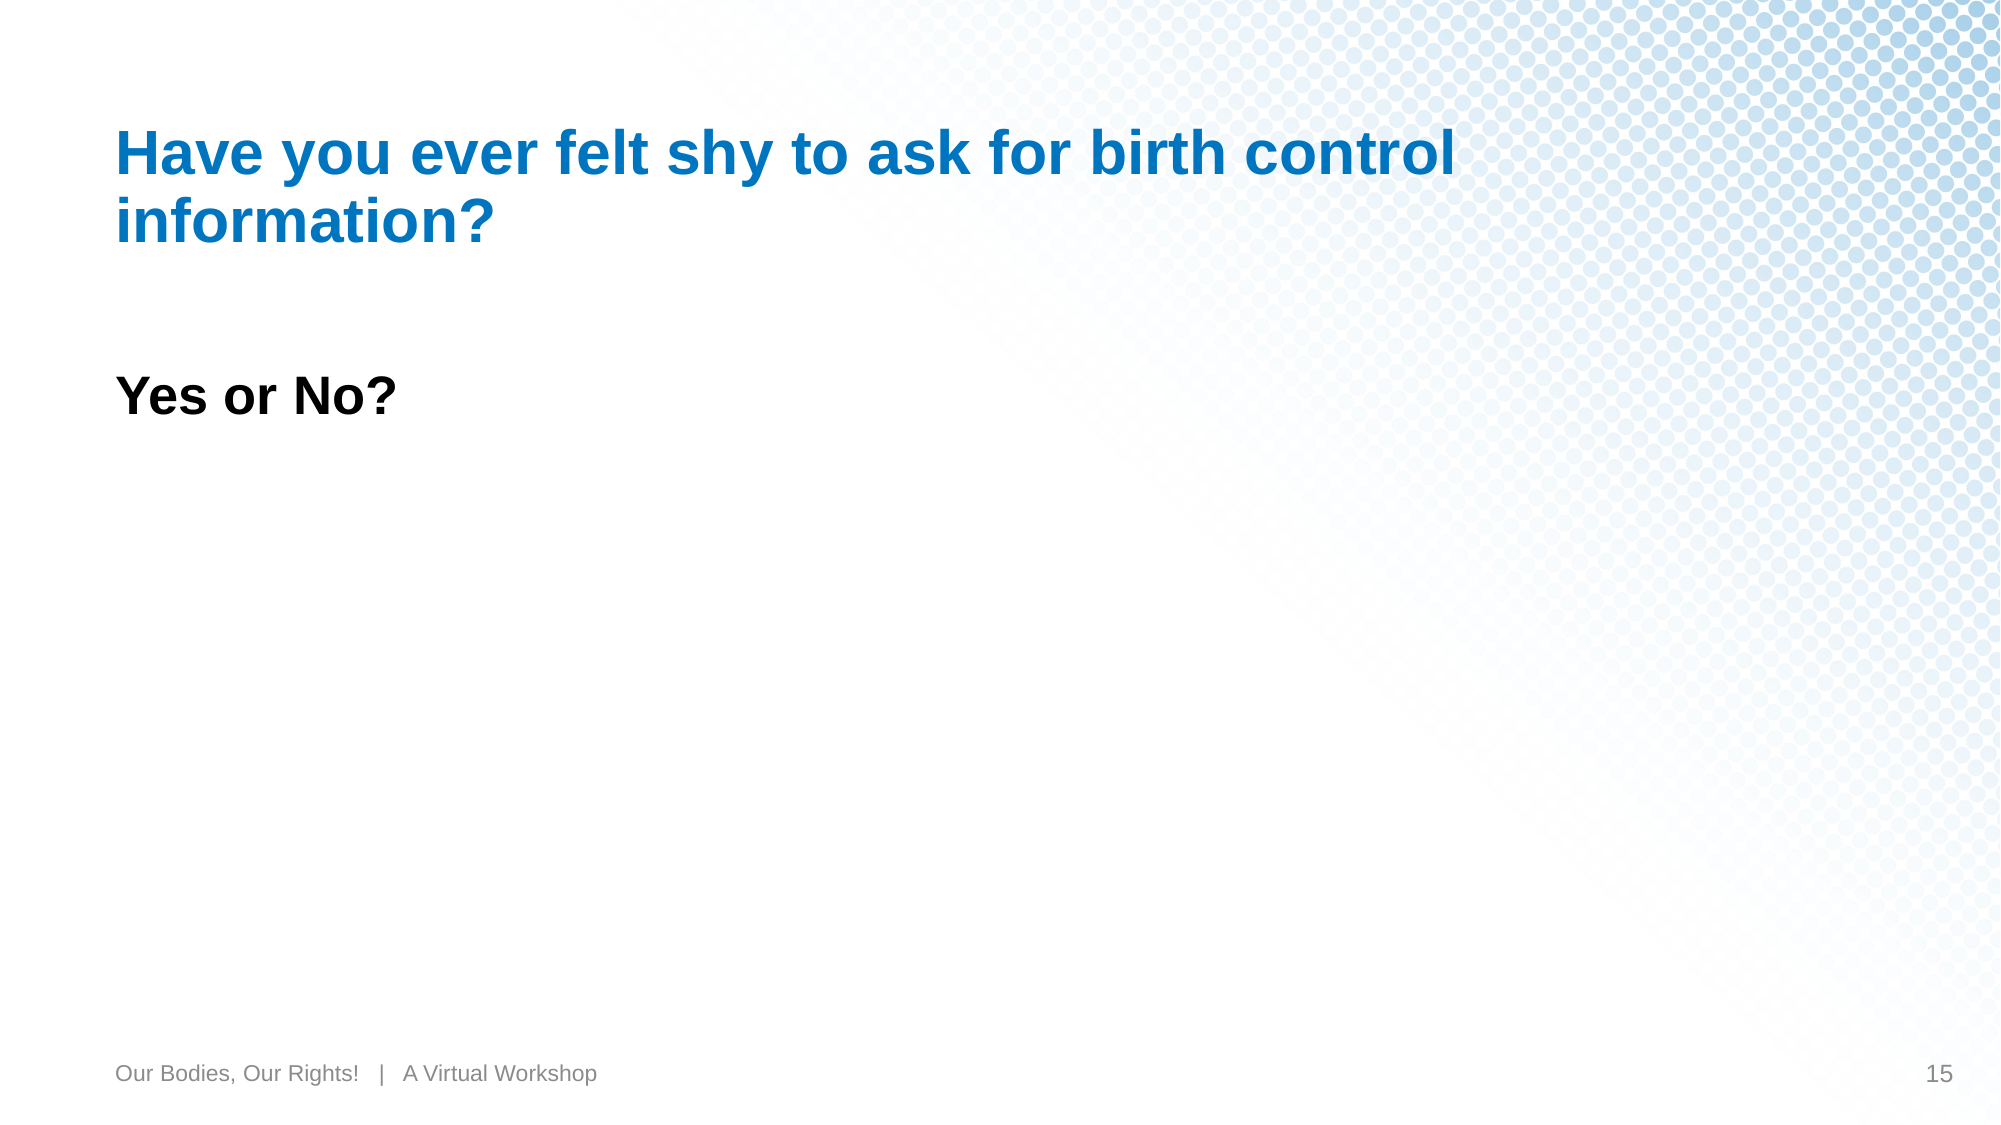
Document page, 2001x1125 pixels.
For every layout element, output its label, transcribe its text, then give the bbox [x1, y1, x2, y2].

list Yes or No? [100, 359, 1826, 606]
footer Our Bodies, Our Rights! | A Virtual Workshop [100, 1042, 776, 1103]
title Have you ever felt shy to ask for birth control information? [100, 113, 1826, 292]
picture [0, 0, 2001, 1125]
slide_number 15 [1518, 1042, 1969, 1103]
